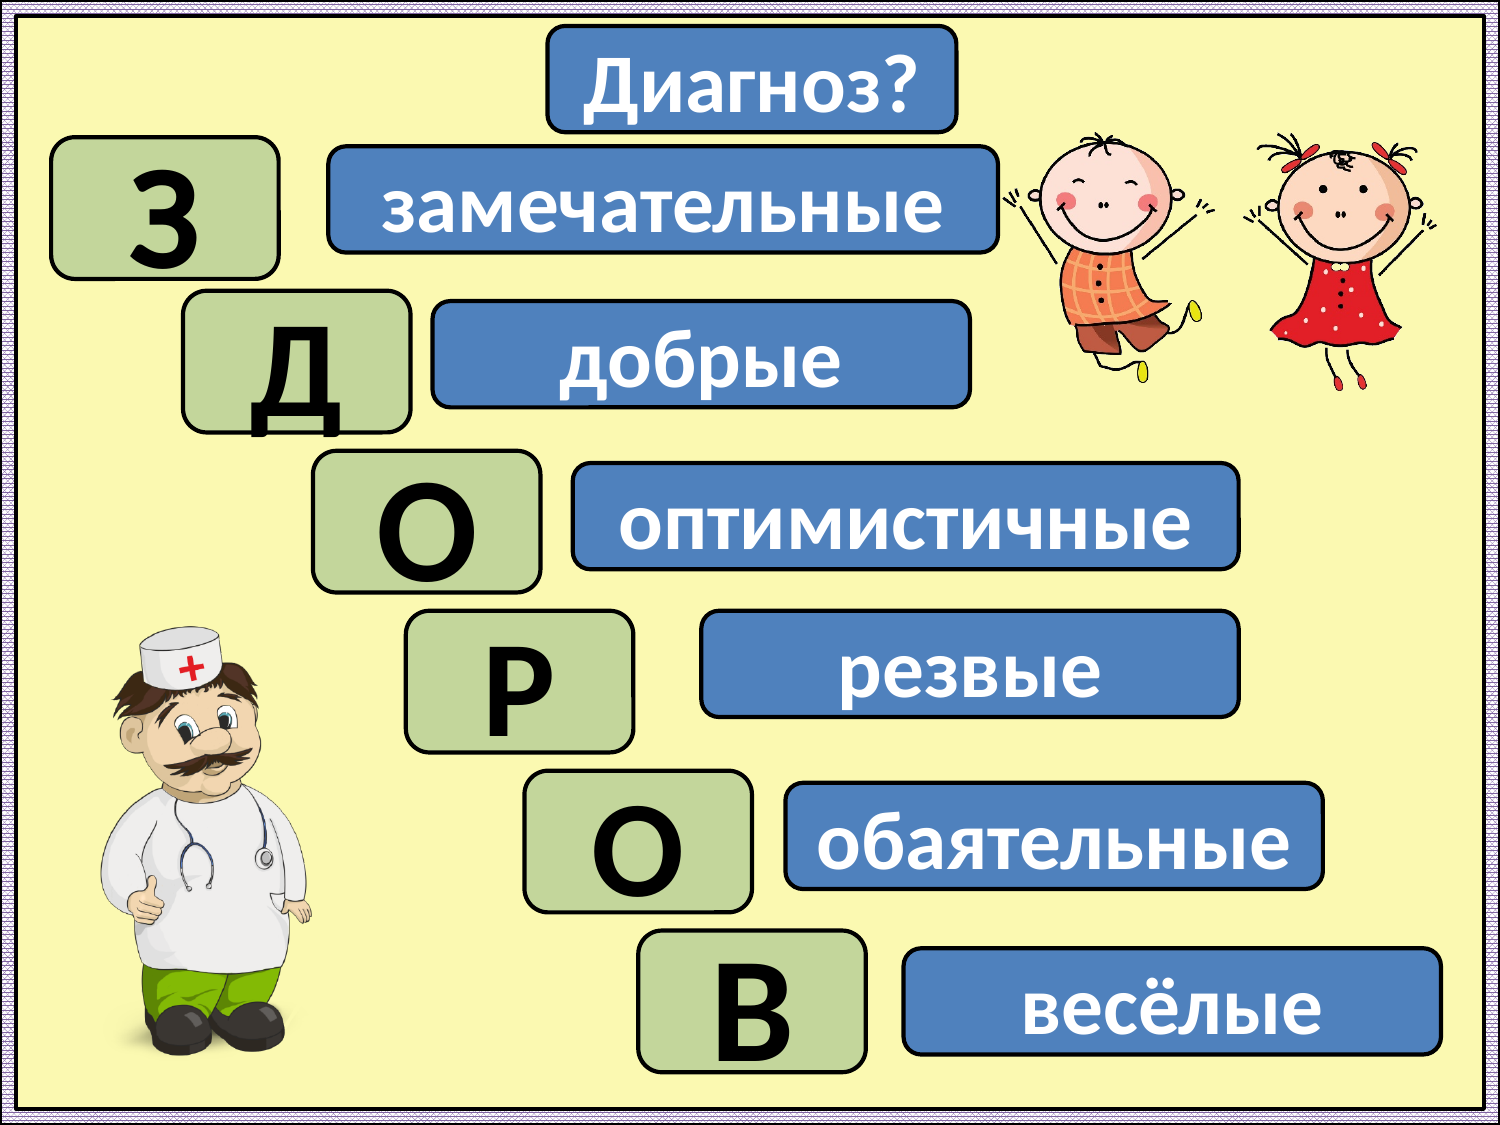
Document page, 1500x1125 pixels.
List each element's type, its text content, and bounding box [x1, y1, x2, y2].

text_box обаятельные [783, 780, 1325, 892]
text_box З [49, 135, 281, 282]
text_box резвые [699, 608, 1241, 720]
picture [62, 610, 357, 1099]
text_box добрые [430, 298, 973, 410]
text_box Диагноз? [545, 23, 959, 135]
text_box весёлые [901, 946, 1444, 1057]
text_box замечательные [326, 144, 997, 255]
picture [1002, 131, 1437, 391]
text_box оптимистичные [570, 460, 1241, 572]
text_box О [522, 768, 755, 915]
text_box Р [403, 608, 636, 755]
text_box О [310, 448, 543, 595]
text_box В [636, 928, 868, 1075]
text_box Д [180, 288, 413, 435]
